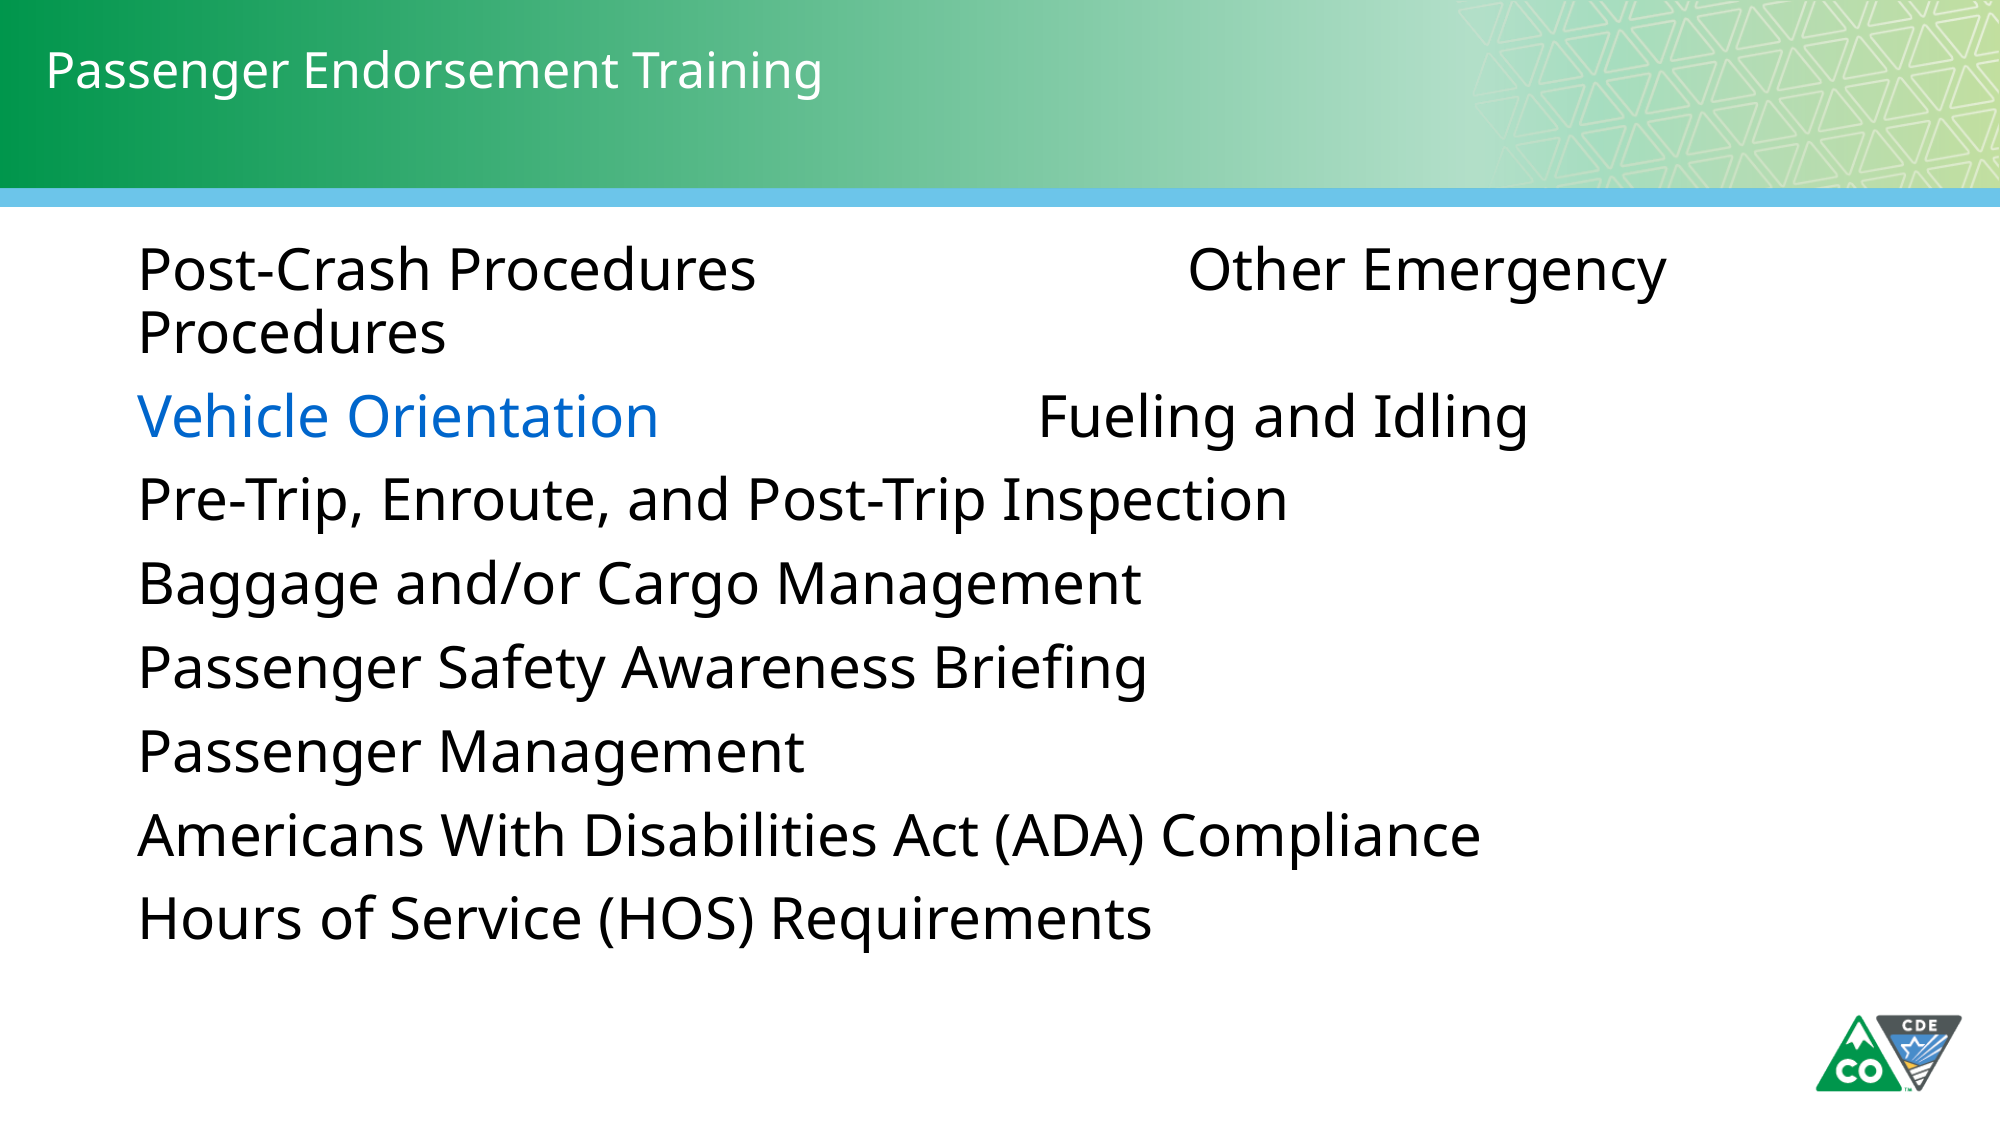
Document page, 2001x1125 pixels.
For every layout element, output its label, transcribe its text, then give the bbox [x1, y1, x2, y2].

list Post-Crash Procedures Other Emergency Procedures Vehicle Orientation Fueling and Idling Pre-Trip, Enroute, and Post-Trip Inspection Baggage and/or Cargo Management Passenger Safety Awareness Briefing Passenger Management Americans With Disabilities Act (ADA) Compliance Hours of Service (HOS) Requirements [137, 239, 1863, 954]
picture [0, 0, 2000, 207]
title Passenger Endorsement Training [45, 45, 1002, 162]
picture [1803, 1006, 1972, 1099]
